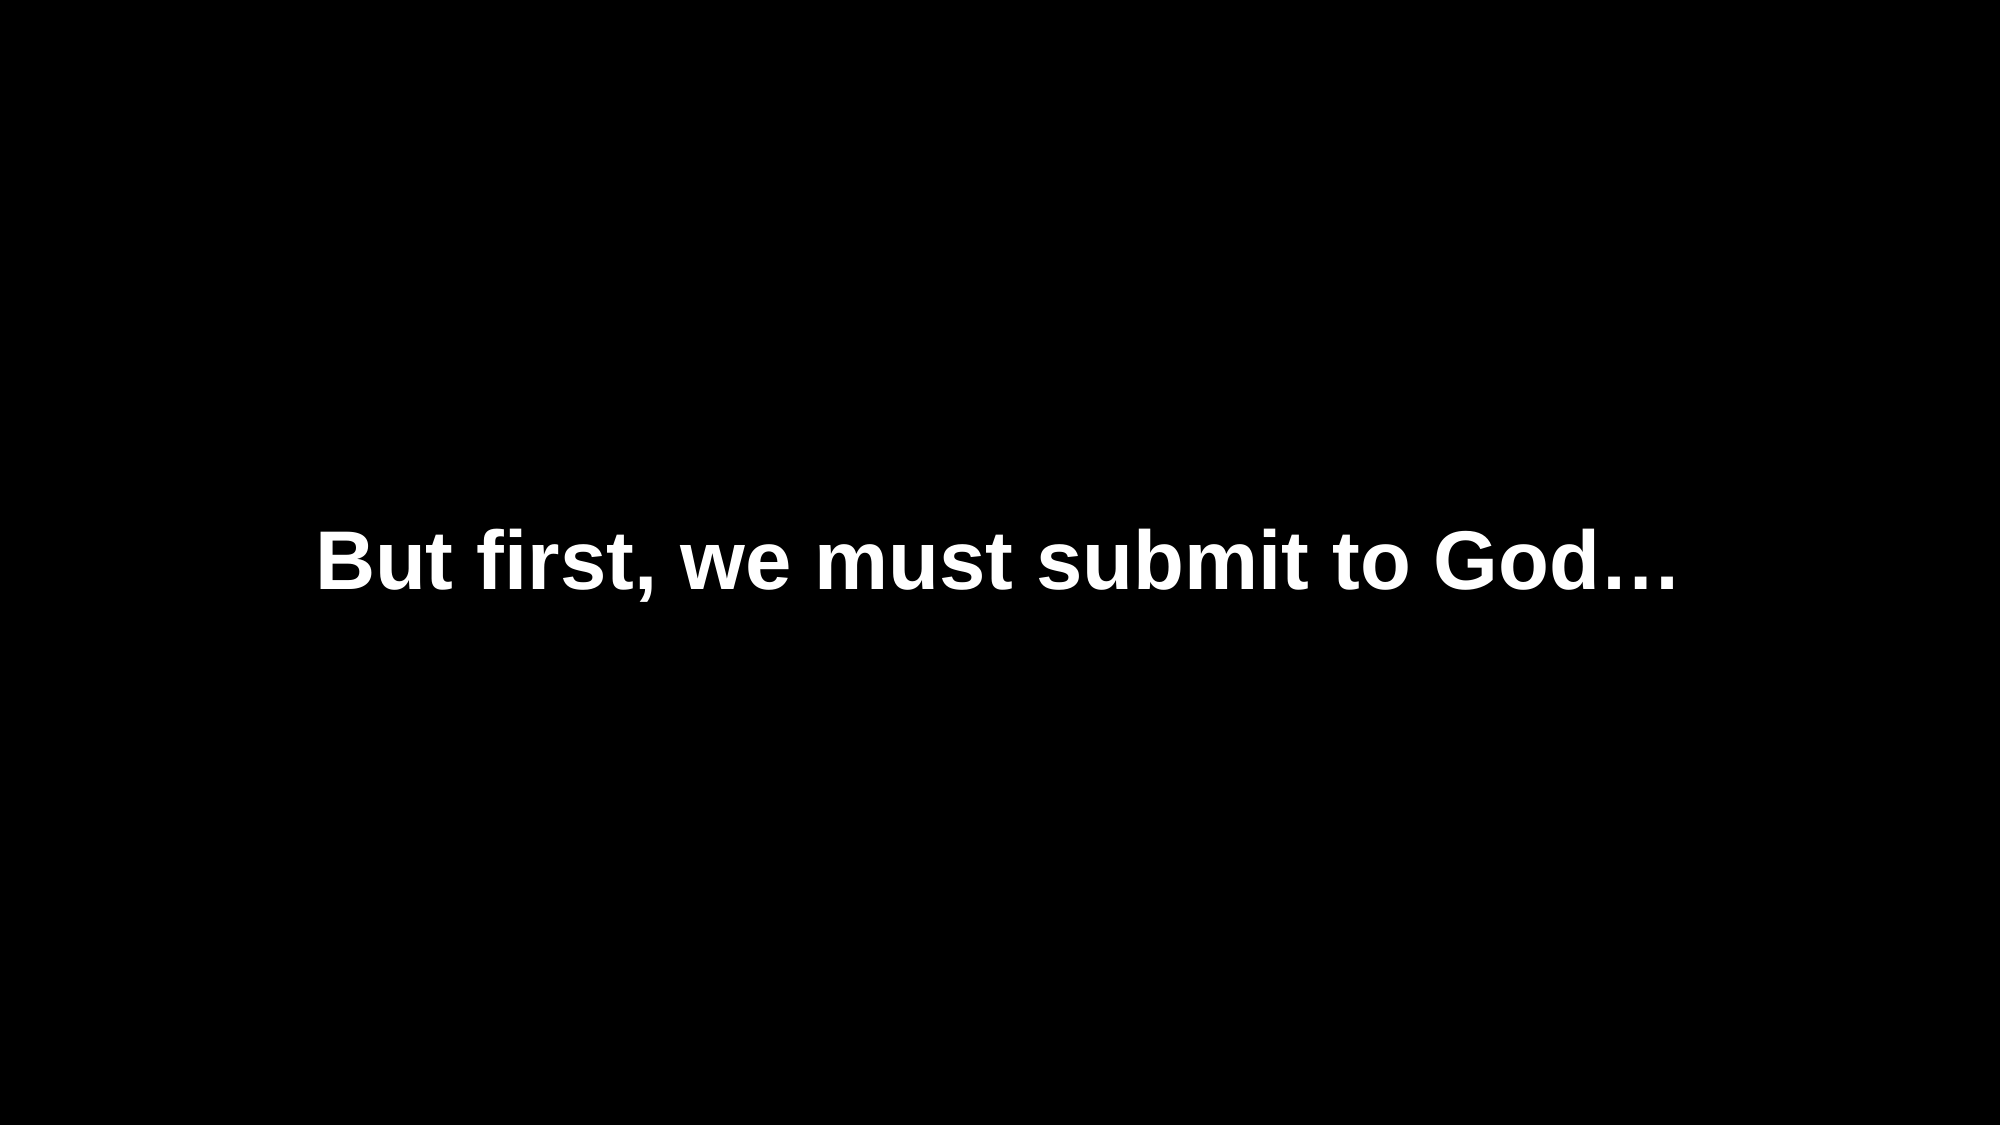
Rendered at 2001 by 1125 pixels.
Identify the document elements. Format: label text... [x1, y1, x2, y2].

title But first, we must submit to God… [249, 468, 1750, 657]
